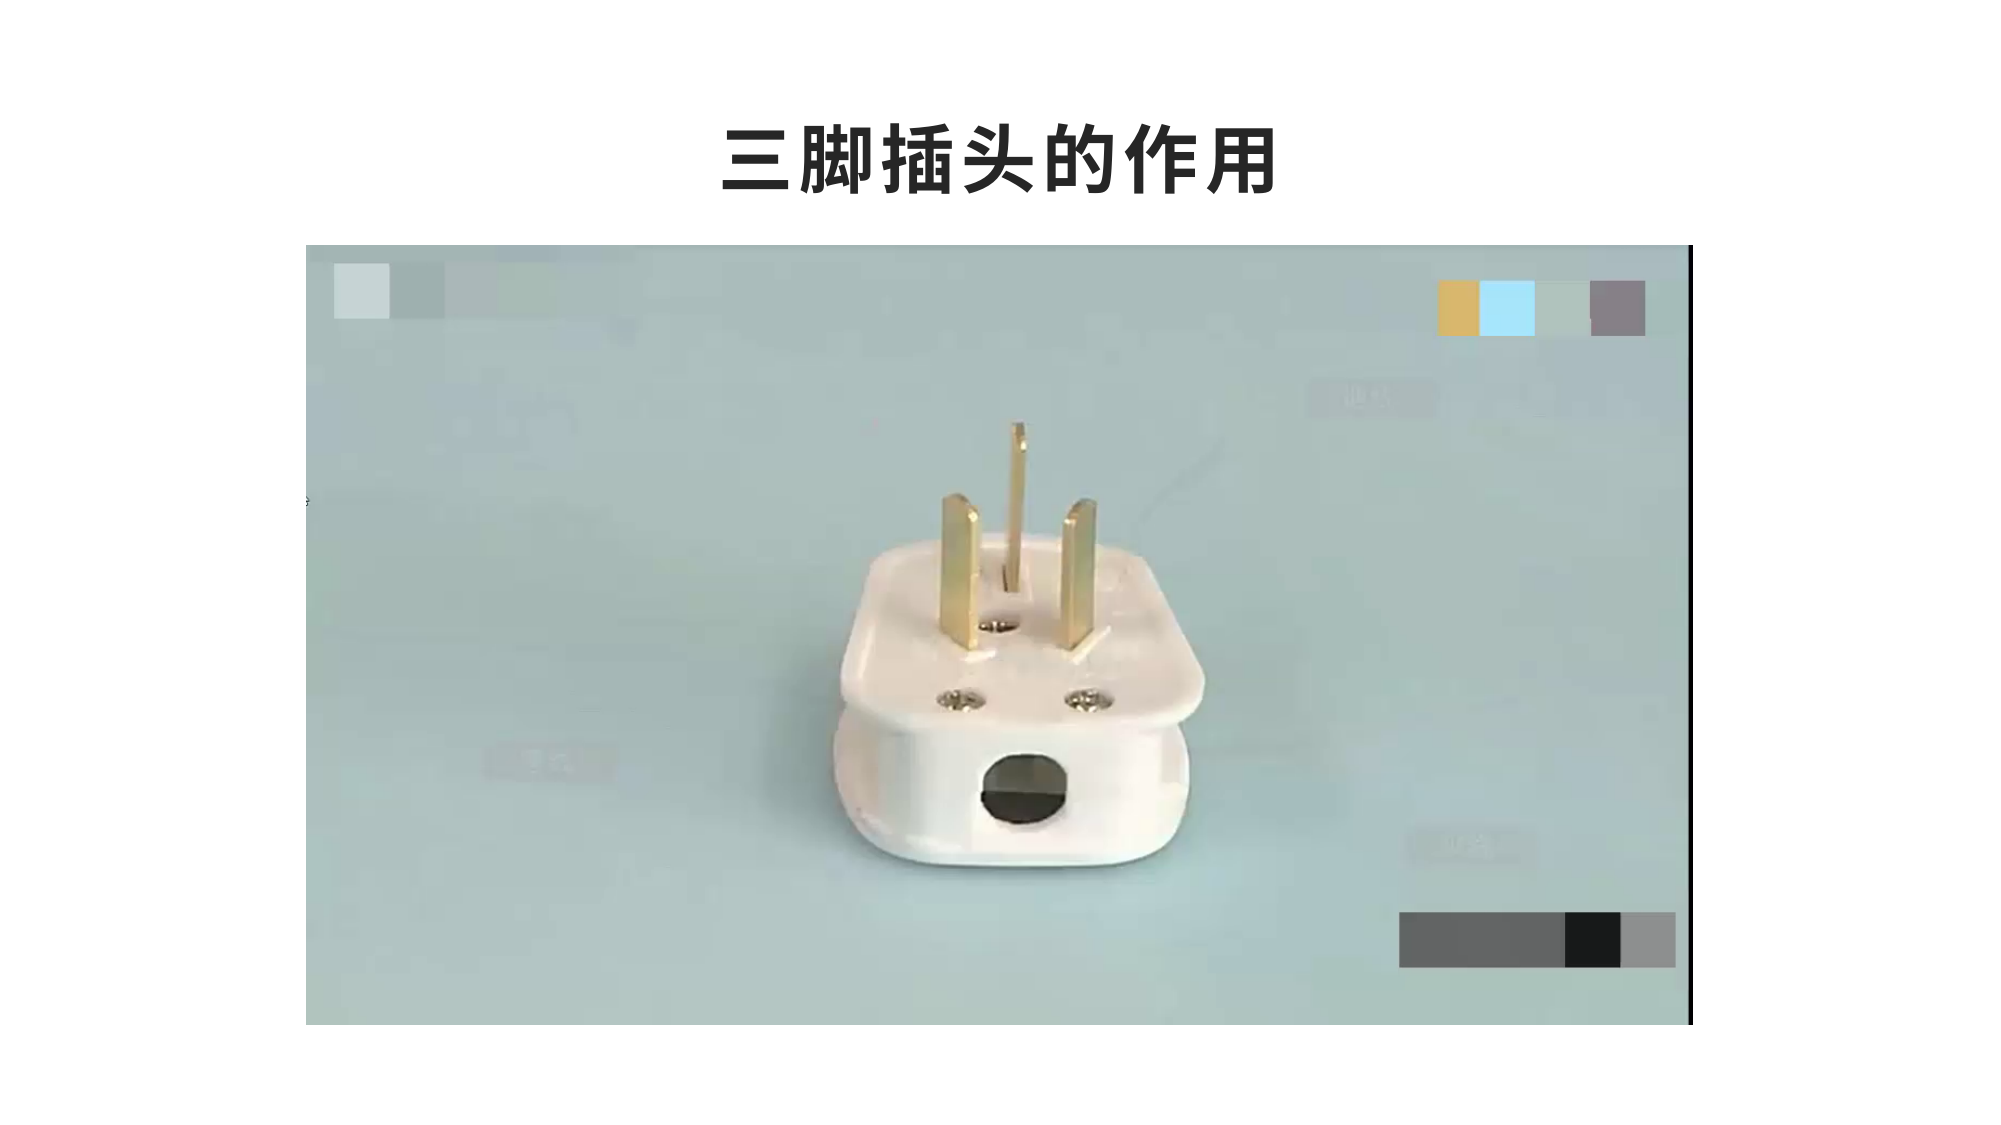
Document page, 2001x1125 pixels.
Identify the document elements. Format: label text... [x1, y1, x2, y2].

title 三脚插头的作用 [99, 99, 1900, 216]
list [305, 244, 1694, 1026]
